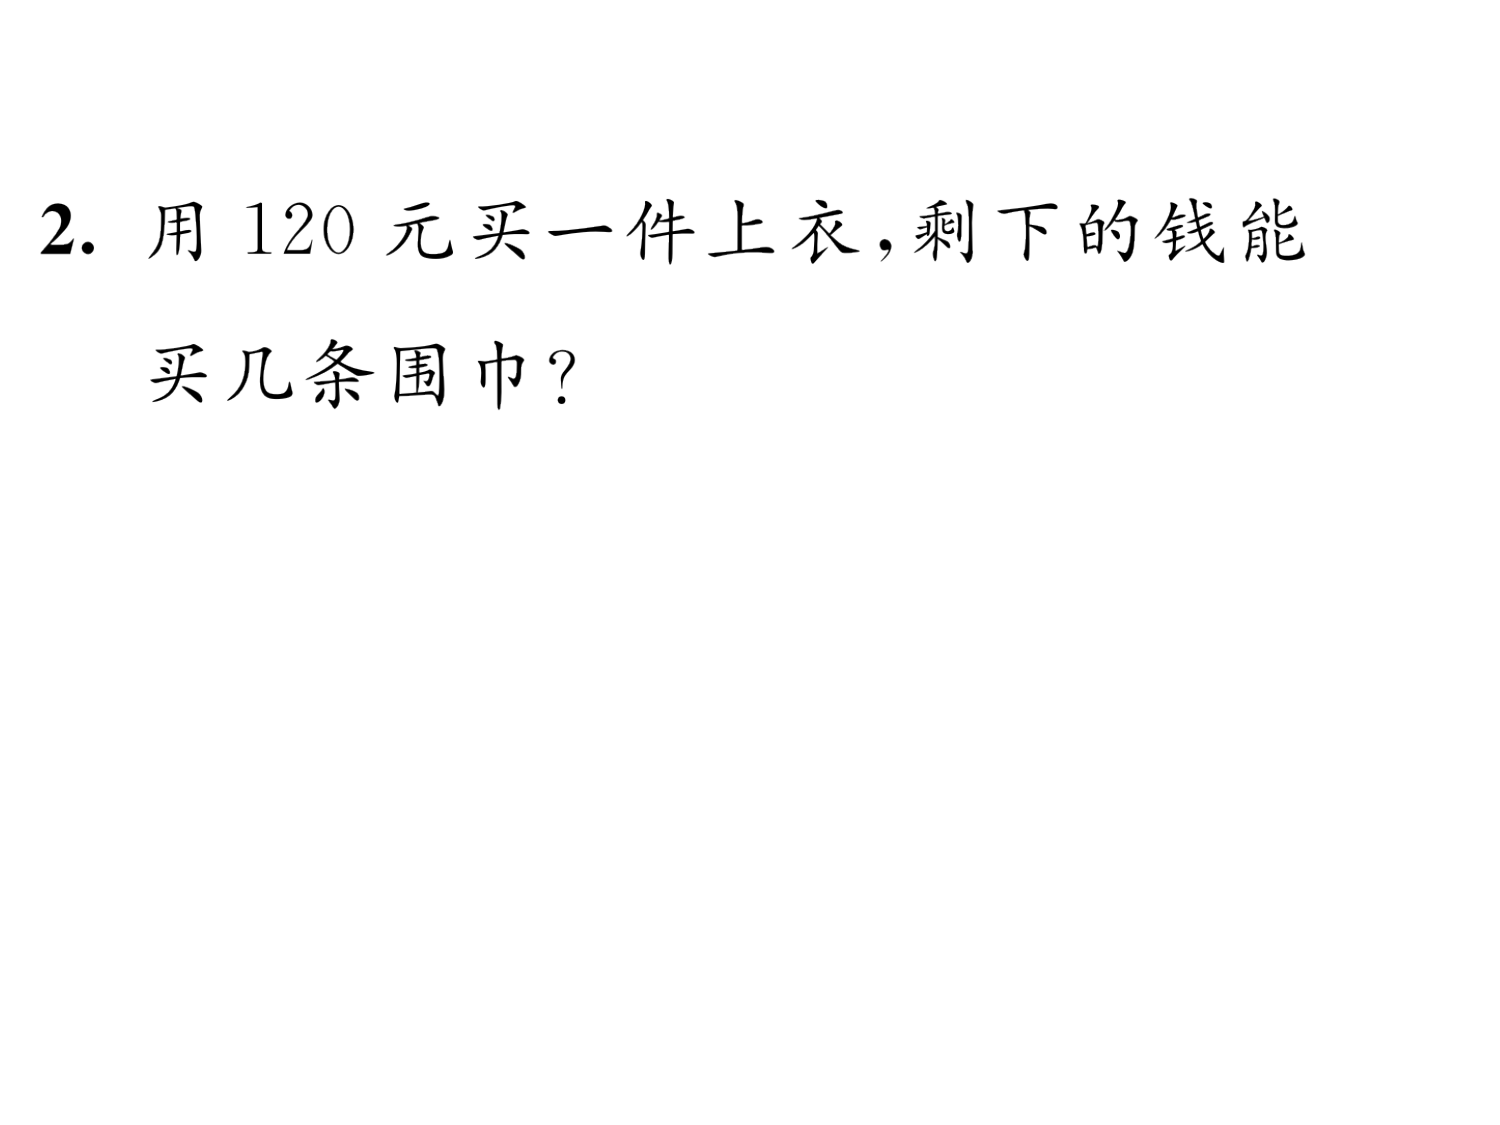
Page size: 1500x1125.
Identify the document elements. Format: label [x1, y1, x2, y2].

picture [35, 177, 1453, 705]
